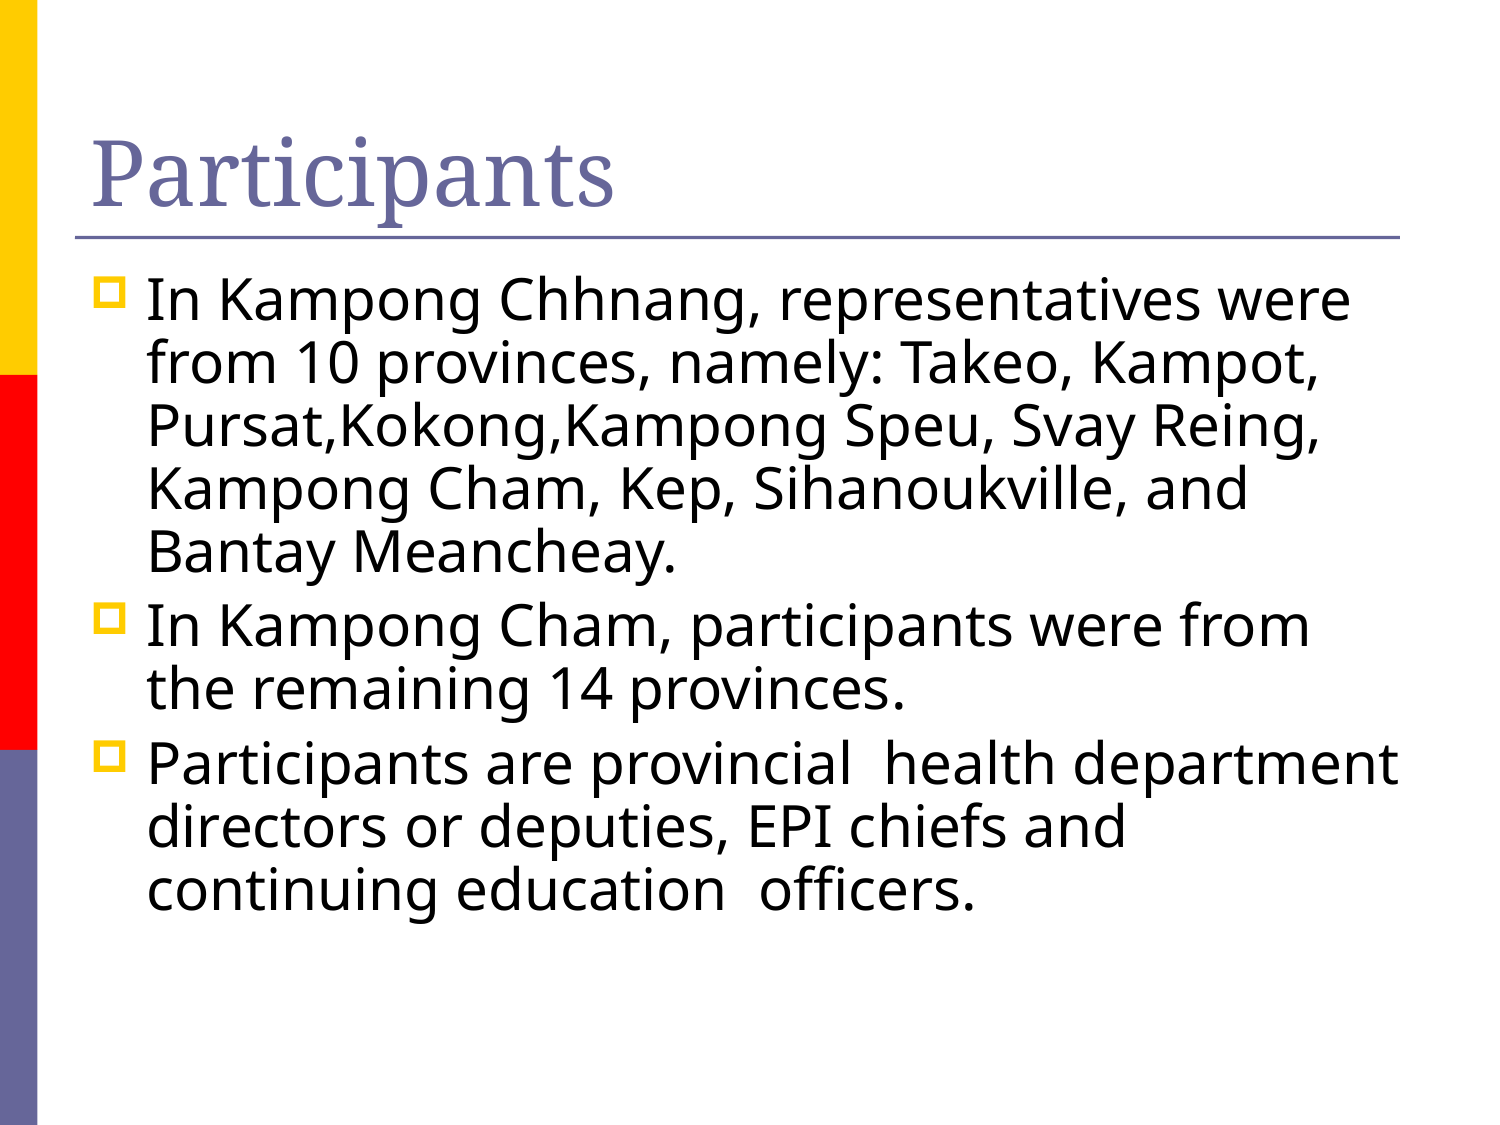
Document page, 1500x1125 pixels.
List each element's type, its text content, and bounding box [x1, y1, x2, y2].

list In Kampong Chhnang, representatives were from 10 provinces, namely: Takeo, Kampot, Pursat,Kokong,Kampong Speu, Svay Reing, Kampong Cham, Kep, Sihanoukville, and Bantay Meancheay. In Kampong Cham, participants were from the remaining 14 provinces. Participants are provincial health department directors or deputies, EPI chiefs and continuing education officers. [74, 262, 1426, 1006]
title Participants [74, 45, 1426, 233]
